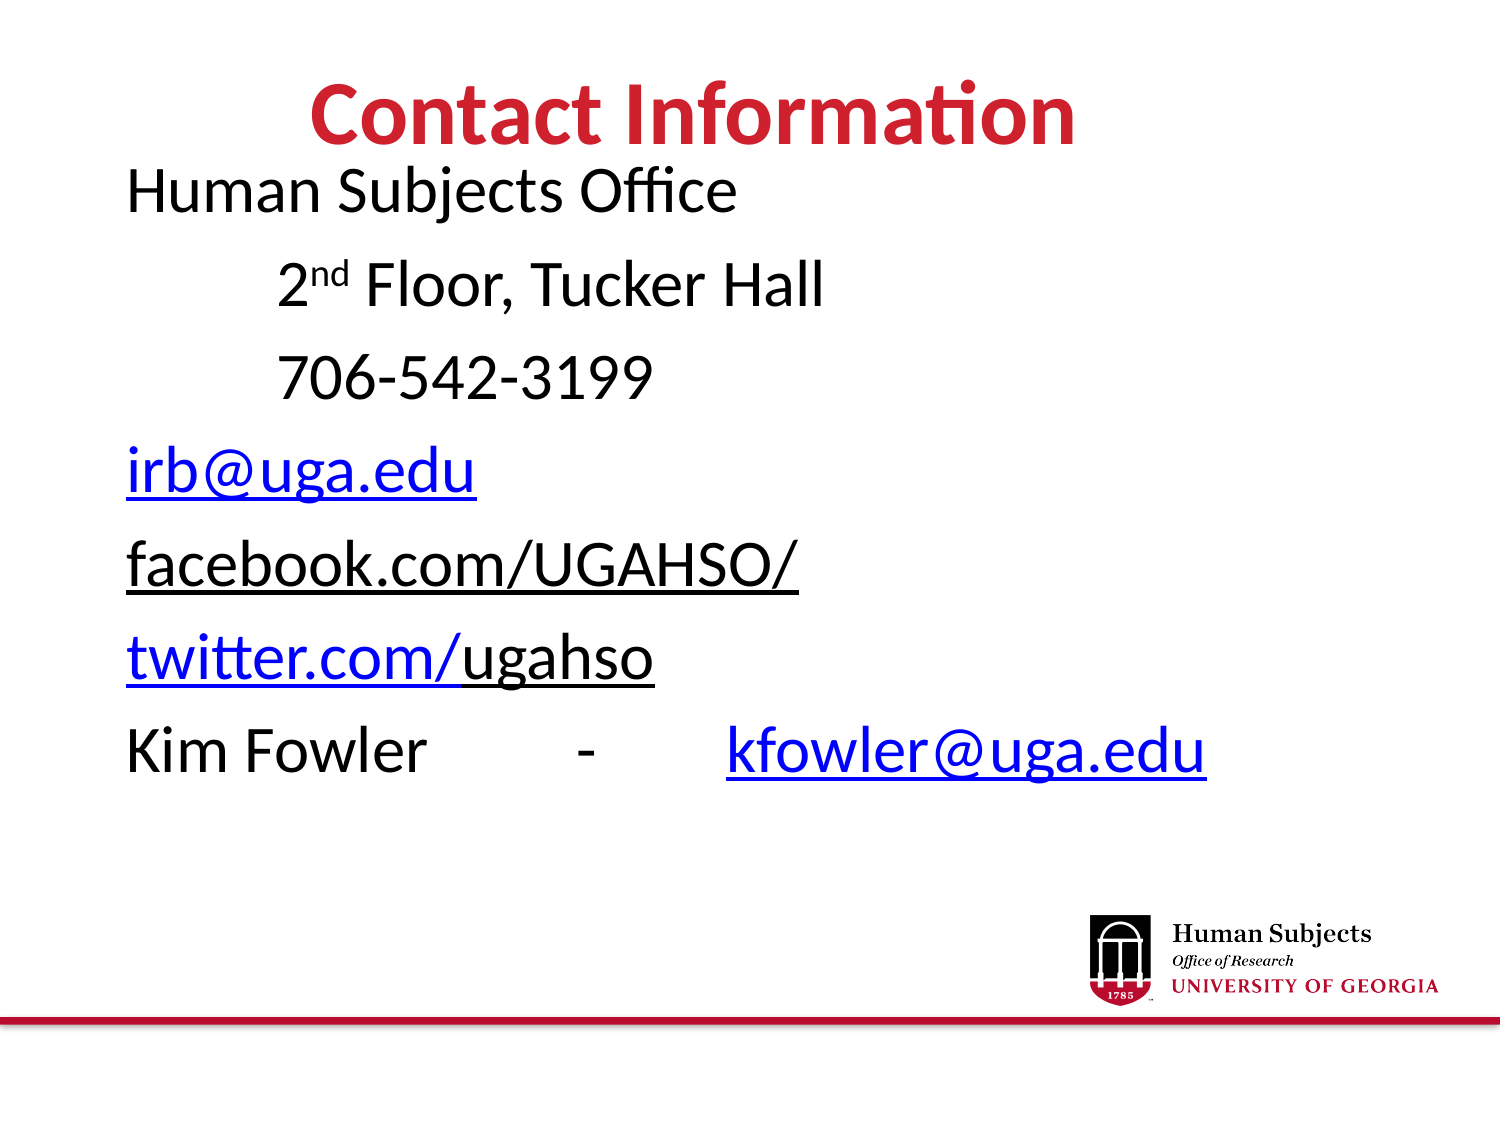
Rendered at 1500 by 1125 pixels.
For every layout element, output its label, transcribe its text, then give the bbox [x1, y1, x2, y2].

picture [1087, 912, 1439, 1009]
text_box Contact Information [295, 45, 1202, 138]
text_box Human Subjects Office 2nd Floor, Tucker Hall 706-542-3199 irb@uga.edu facebook.com/UGAHSO/ twitter.com/ugahso Kim Fowler - kfowler@uga.edu [111, 138, 1387, 852]
